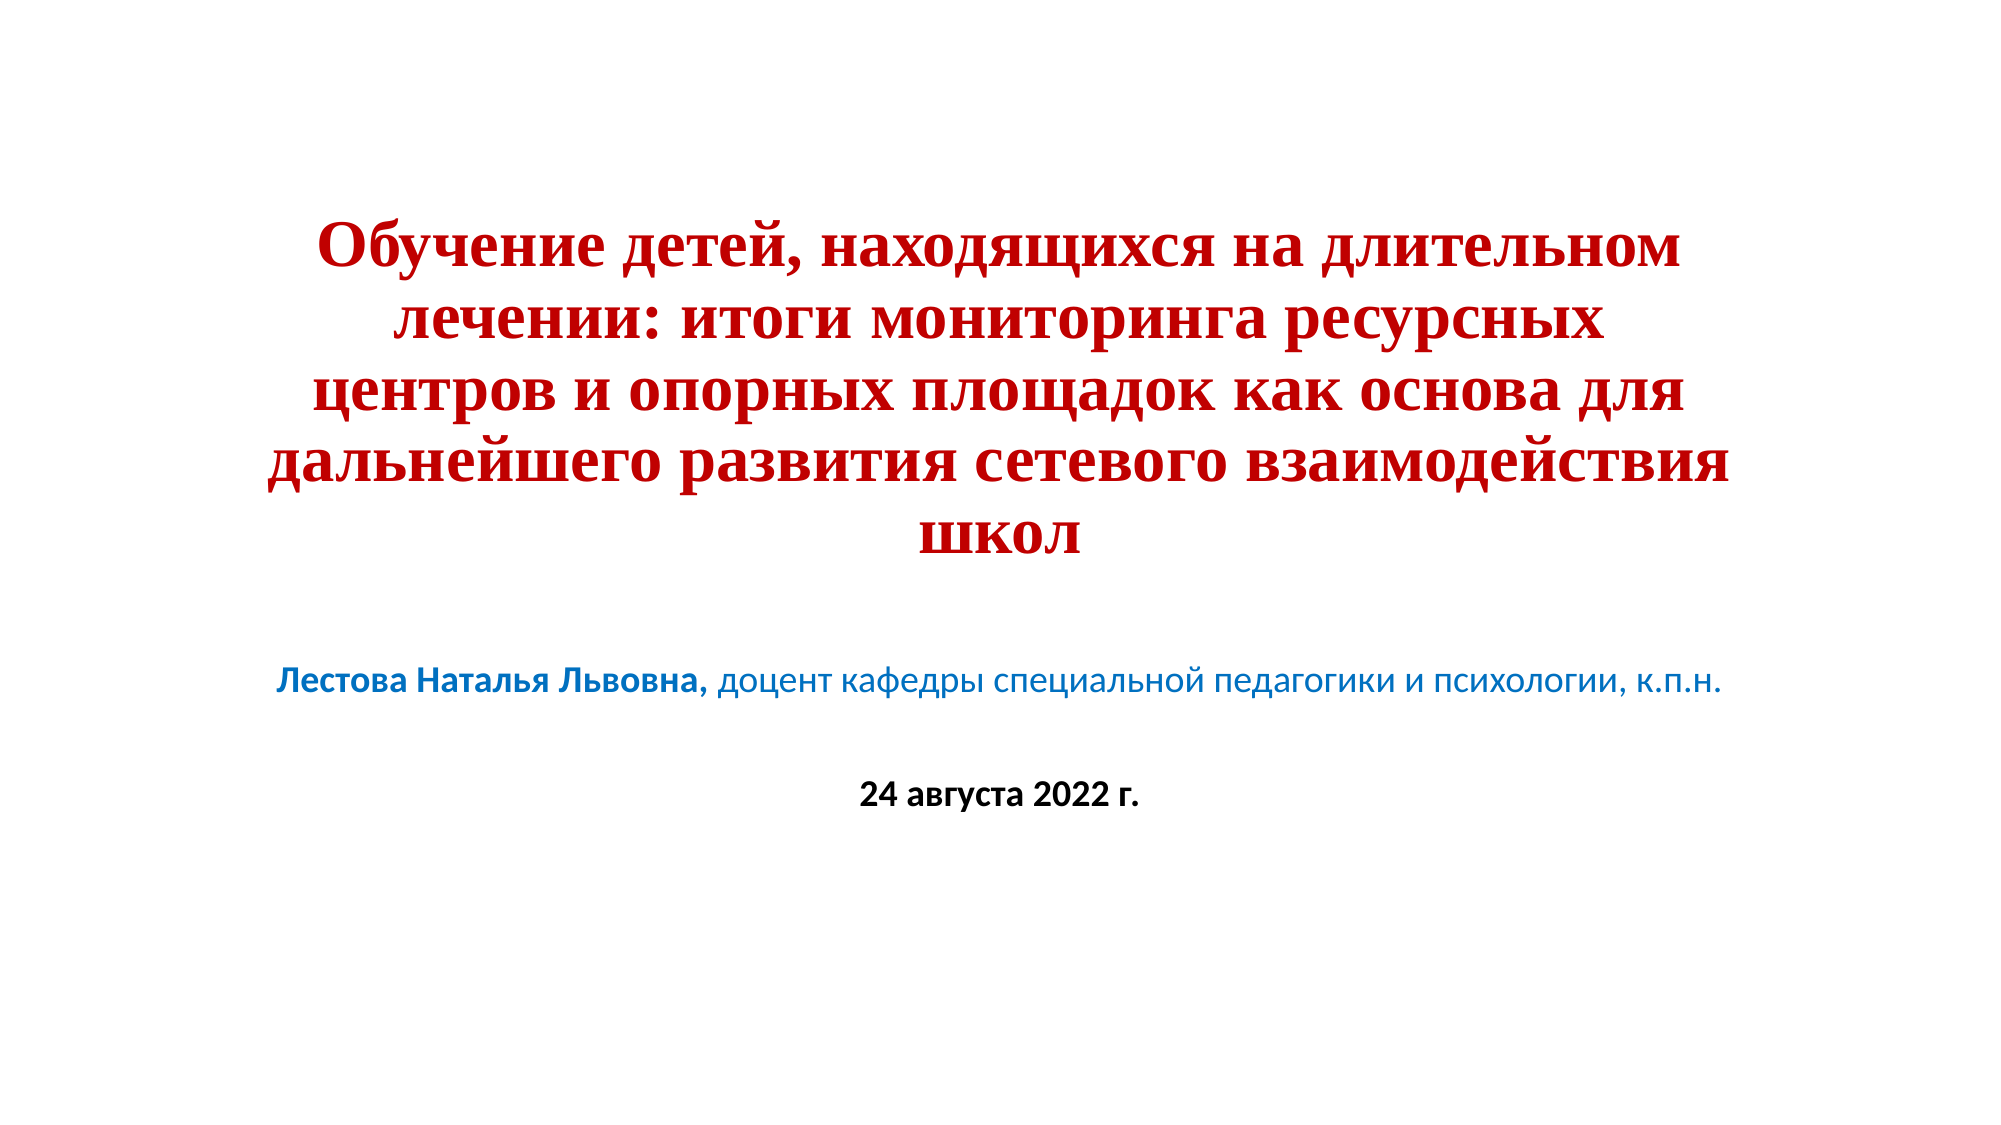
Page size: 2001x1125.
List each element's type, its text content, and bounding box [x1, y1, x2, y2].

subtitle Лестова Наталья Львовна, доцент кафедры специальной педагогики и психологии, к.п.н. 24 августа 2022 г. [249, 590, 1750, 863]
title Обучение детей, находящихся на длительном лечении: итоги мониторинга ресурсных центров и опорных площадок как основа для дальнейшего развития сетевого взаимодействия школ [249, 184, 1750, 576]
